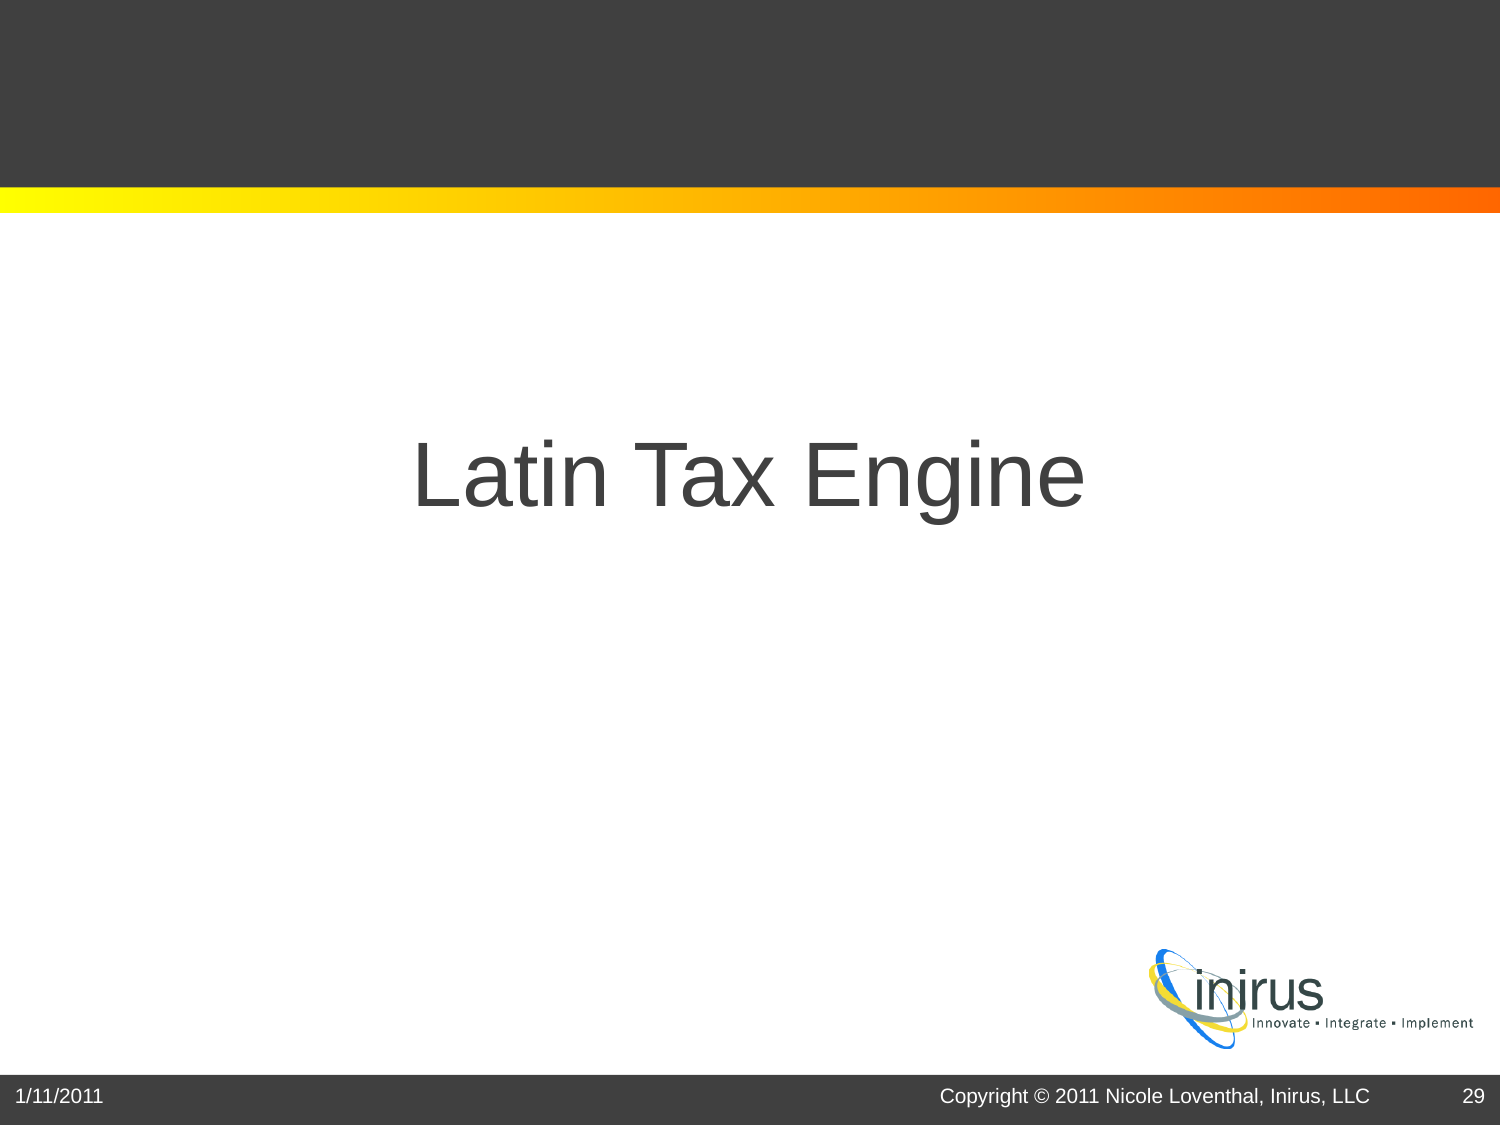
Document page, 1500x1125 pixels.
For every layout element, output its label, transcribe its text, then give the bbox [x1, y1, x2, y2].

title Latin Tax Engine [112, 349, 1388, 591]
picture [1149, 949, 1474, 1049]
